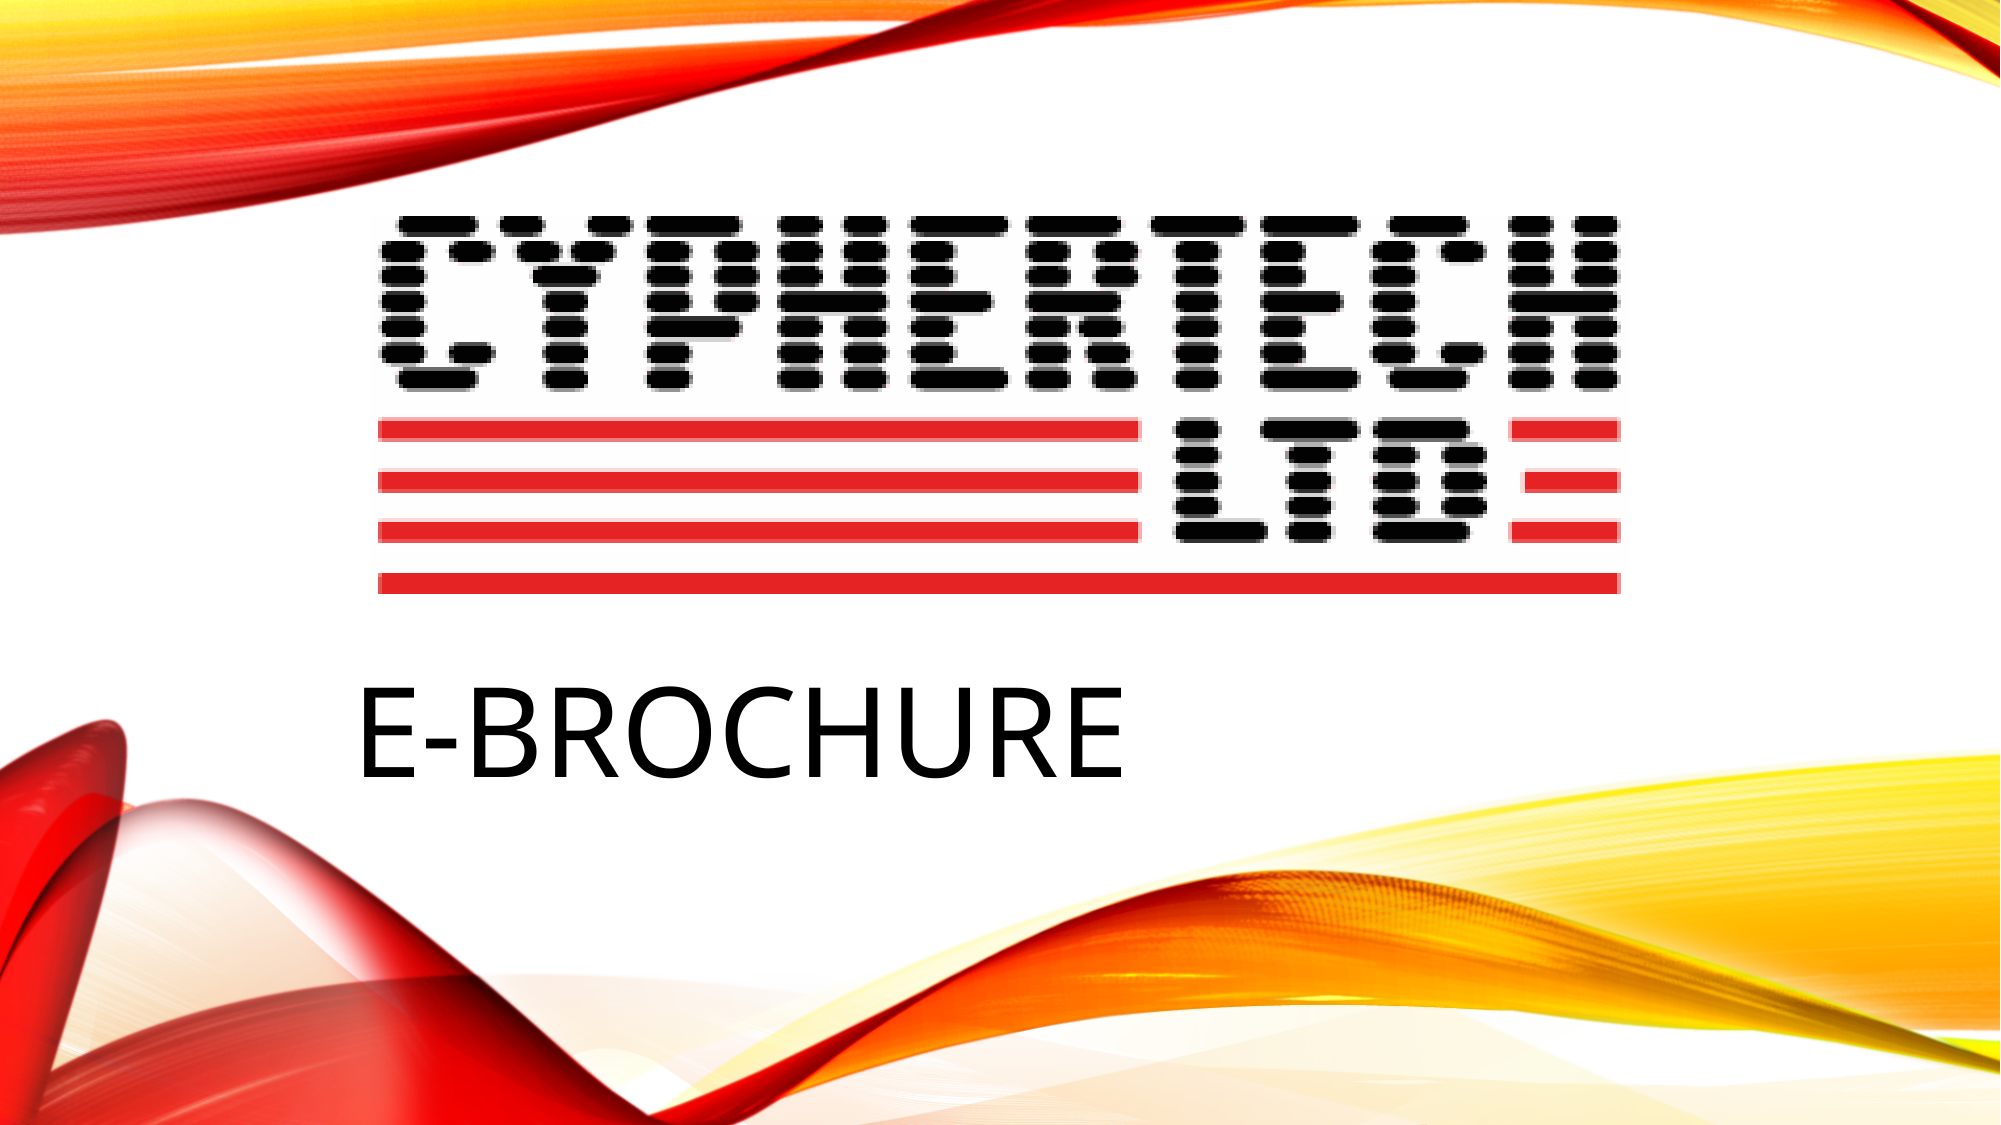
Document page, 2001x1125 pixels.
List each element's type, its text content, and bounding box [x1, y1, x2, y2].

picture [0, 717, 2000, 1125]
title E-Brochure [337, 604, 1669, 813]
picture [0, 0, 2000, 595]
